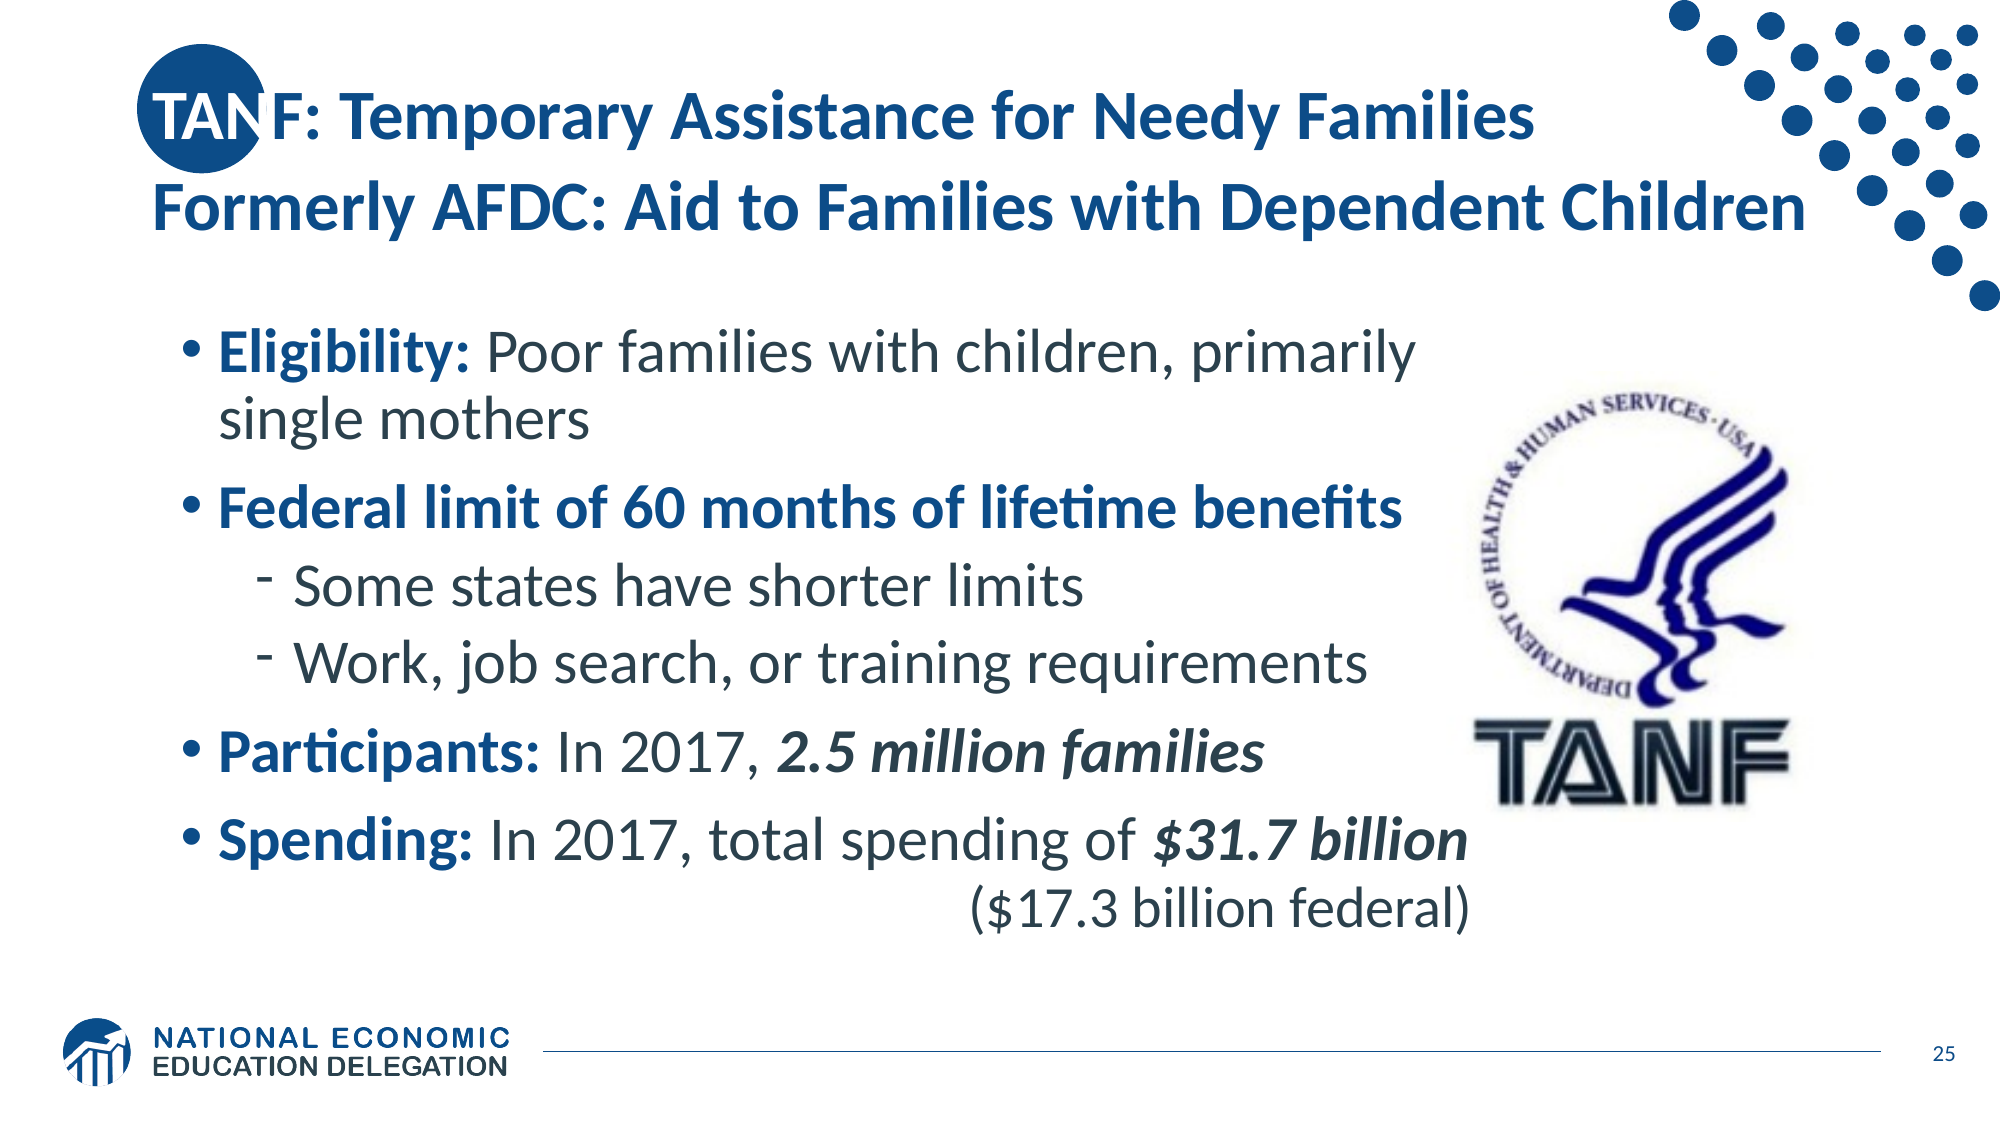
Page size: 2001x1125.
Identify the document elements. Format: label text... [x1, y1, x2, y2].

list Eligibility: Poor families with children, primarily single mothers Federal limit of 60 months of lifetime benefits Some states have shorter limits Work, job search, or training requirements Participants: In 2017, 2.5 million families Spending: In 2017, total spending of $31.7 billion ($17.3 billion federal) [165, 267, 1494, 993]
picture [55, 1013, 520, 1091]
slide_number 25 [1521, 1022, 1972, 1082]
title TANF: Temporary Assistance for Needy Families Formerly AFDC: Aid to Families with Dependent Children [137, 90, 1863, 308]
picture [1410, 371, 1861, 822]
